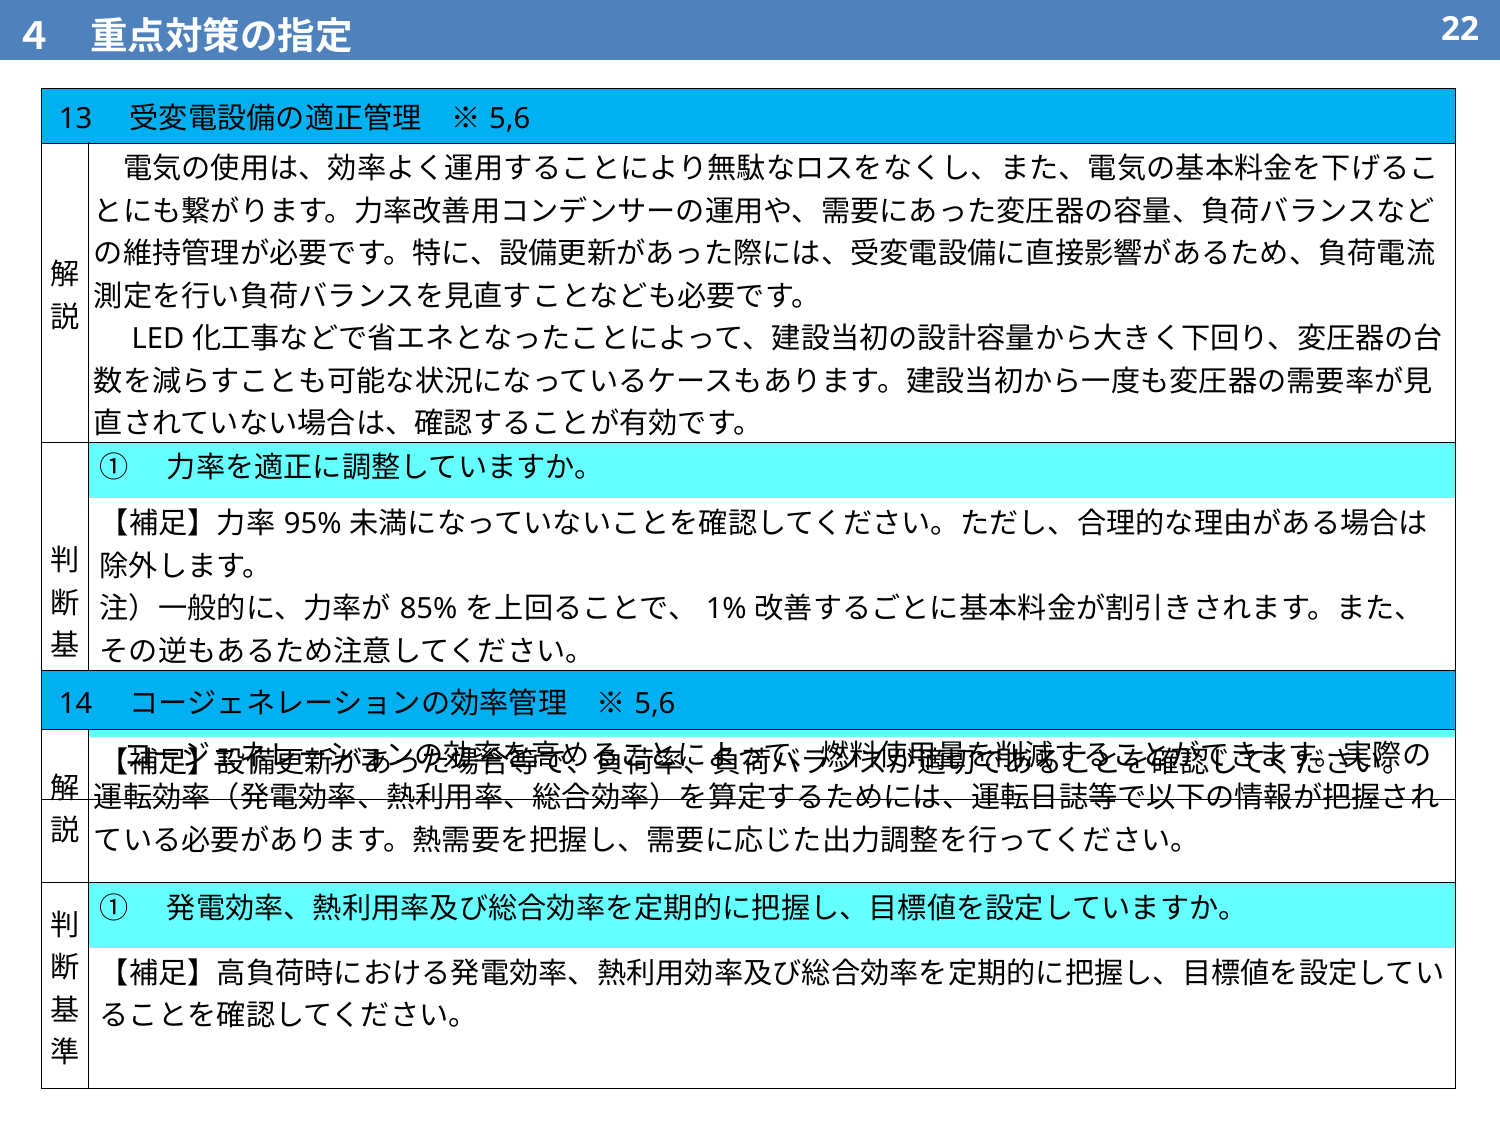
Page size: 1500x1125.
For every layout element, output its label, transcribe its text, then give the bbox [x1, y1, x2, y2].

table_cell 電気の使用は、効率よく運用することにより無駄なロスをなくし、また、電気の基本料金を下げることにも繋がります。力率改善用コンデンサーの運用や、需要にあった変圧器の容量、負荷バランスなどの維持管理が必要です。特に、設備更新があった際には、受変電設備に直接影響があるため、負荷電流測定を行い負荷バランスを見直すことなども必要です。 LED化工事などで省エネとなったことによって、建設当初の設計容量から大きく下回り、変圧器の台数を減らすことも可能な状況になっているケースもあります。建設当初から一度も変圧器の需要率が見直されていない場合は、確認することが有効です。 [89, 144, 1455, 442]
table_cell 判断基準 [42, 883, 88, 1088]
text_box ４ 重点対策の指定 [0, 0, 751, 65]
table_header 13 受変電設備の適正管理 ※5,6 [42, 89, 1455, 143]
slide_number 21 [1319, 3, 1495, 57]
table_cell 【補足】力率95%未満になっていないことを確認してください。ただし、合理的な理由がある場合は除外します。 注）一般的に、力率が85%を上回ることで、1%改善するごとに基本料金が割引きされます。また、その逆もあるため注意してください。 [89, 498, 1455, 670]
table_cell ① 発電効率、熱利用率及び総合効率を定期的に把握し、目標値を設定していますか。 [89, 883, 1455, 948]
table_cell 解説 [42, 144, 88, 442]
table_cell ① 力率を適正に調整していますか。 [89, 443, 1455, 498]
table_cell コージェネレーションの効率を高めることによって、燃料使用量を削減することができます。実際の運転効率（発電効率、熱利用率、総合効率）を算定するためには、運転日誌等で以下の情報が把握されている必要があります。熱需要を把握し、需要に応じた出力調整を行ってください。 [89, 730, 1455, 882]
table_header 14 コージェネレーションの効率管理 ※5,6 [42, 671, 1455, 729]
table_cell 【補足】高負荷時における発電効率、熱利用効率及び総合効率を定期的に把握し、目標値を設定していることを確認してください。 [89, 948, 1455, 1088]
table_cell 判断基準 [42, 443, 88, 670]
table_cell 解説 [42, 730, 88, 882]
